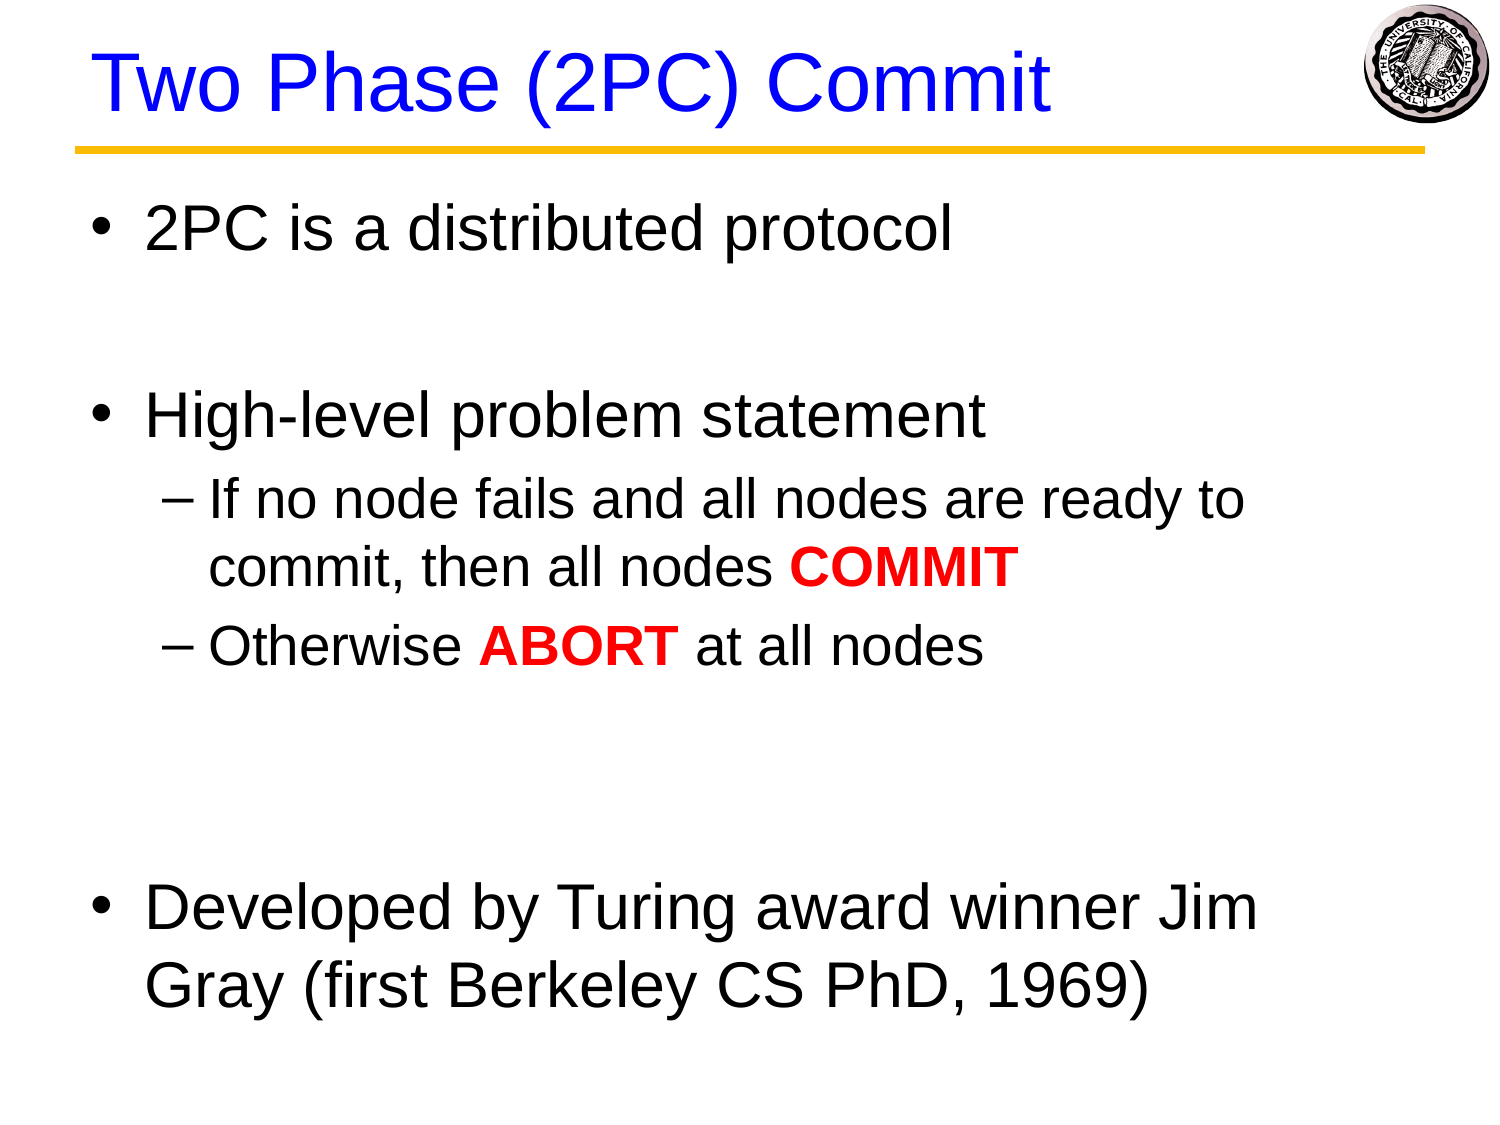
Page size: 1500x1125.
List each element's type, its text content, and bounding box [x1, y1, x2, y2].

picture [1350, 0, 1500, 127]
list 2PC is a distributed protocol High-level problem statement If no node fails and all nodes are ready to commit, then all nodes COMMIT Otherwise ABORT at all nodes Developed by Turing award winner Jim Gray (first Berkeley CS PhD, 1969) [75, 178, 1425, 1035]
title Two Phase (2PC) Commit [75, 6, 1425, 150]
